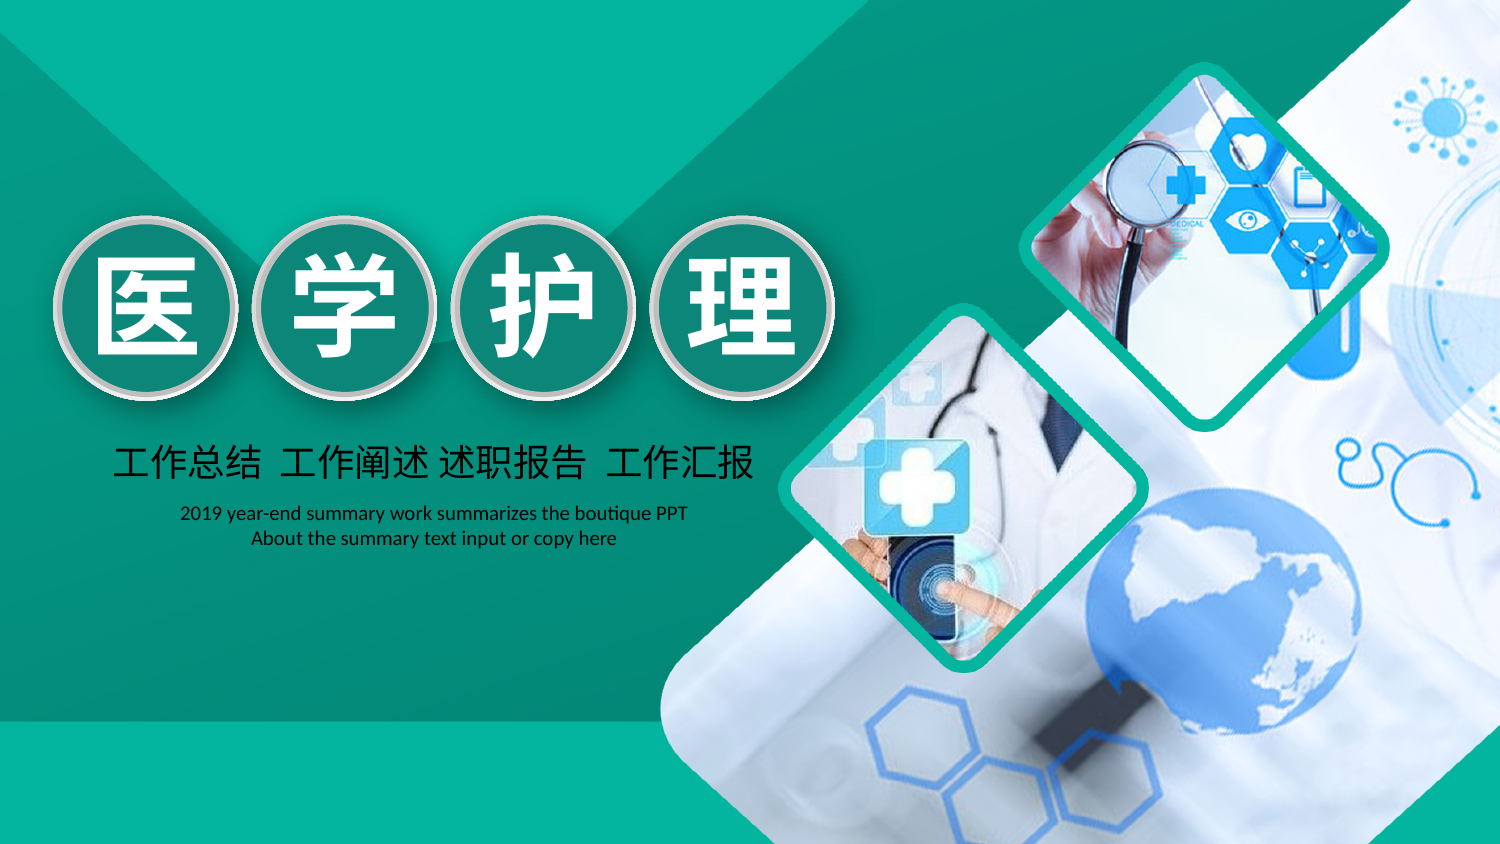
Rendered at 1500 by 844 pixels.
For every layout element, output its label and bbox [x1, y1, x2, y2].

text_box [649, 215, 835, 401]
text_box [251, 215, 438, 401]
text_box [52, 215, 239, 401]
text_box [450, 215, 637, 401]
picture [0, 0, 1500, 844]
